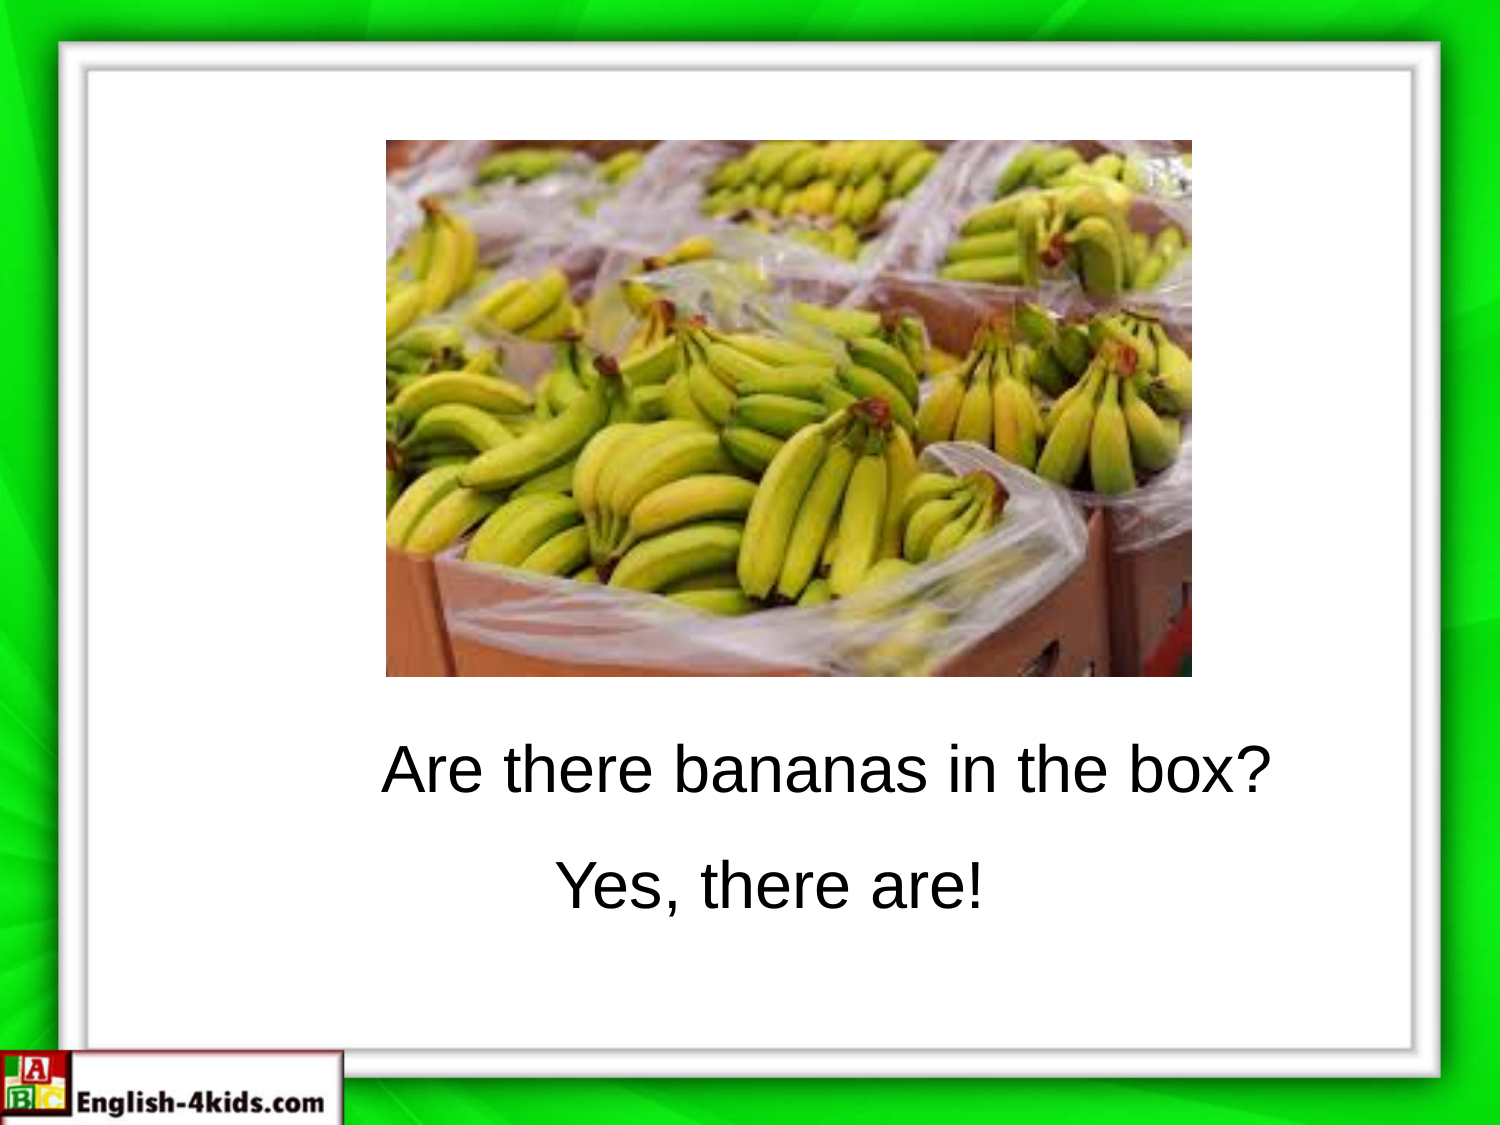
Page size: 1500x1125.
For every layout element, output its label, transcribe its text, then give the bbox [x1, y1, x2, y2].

picture [0, 0, 1500, 1125]
text_box Yes, there are! [539, 834, 1500, 929]
text_box Are there bananas in the box? [366, 718, 1500, 813]
